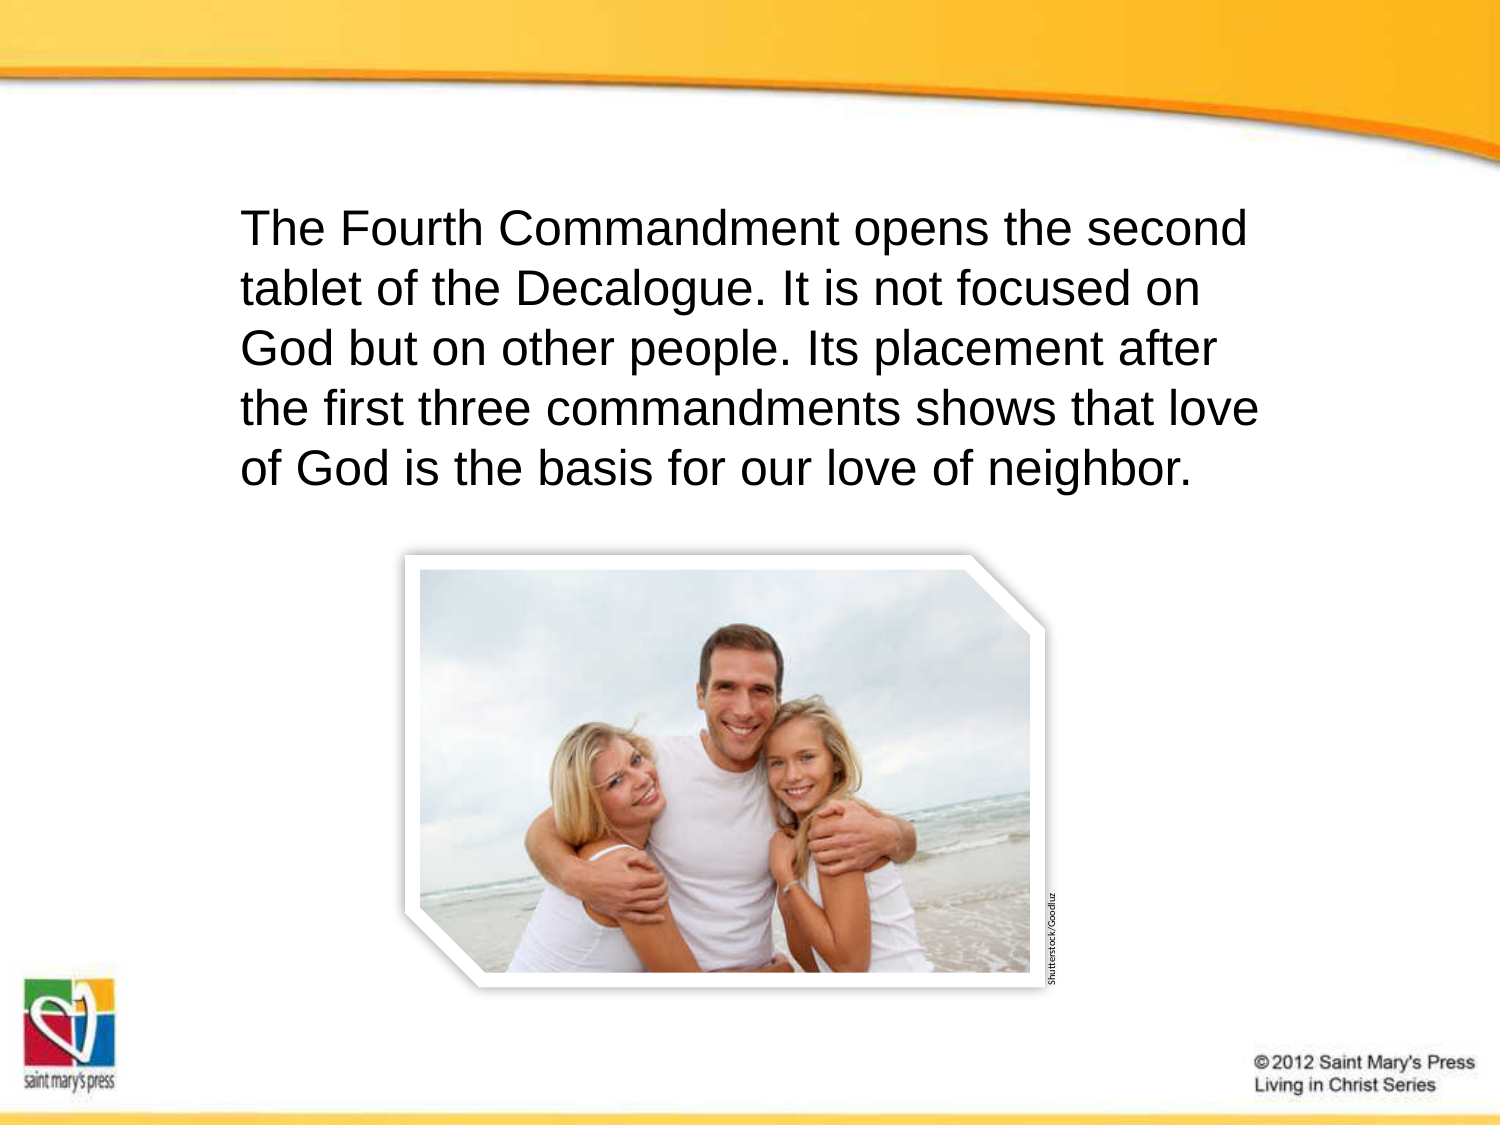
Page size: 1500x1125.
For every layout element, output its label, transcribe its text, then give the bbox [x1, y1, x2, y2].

picture [0, 0, 1500, 1125]
text_box Shutterstock/Goodluz [1037, 737, 1065, 1000]
list The Fourth Commandment opens the second tablet of the Decalogue. It is not focused on God but on other people. Its placement after the first three commandments shows that love of God is the basis for our love of neighbor. [225, 187, 1288, 905]
